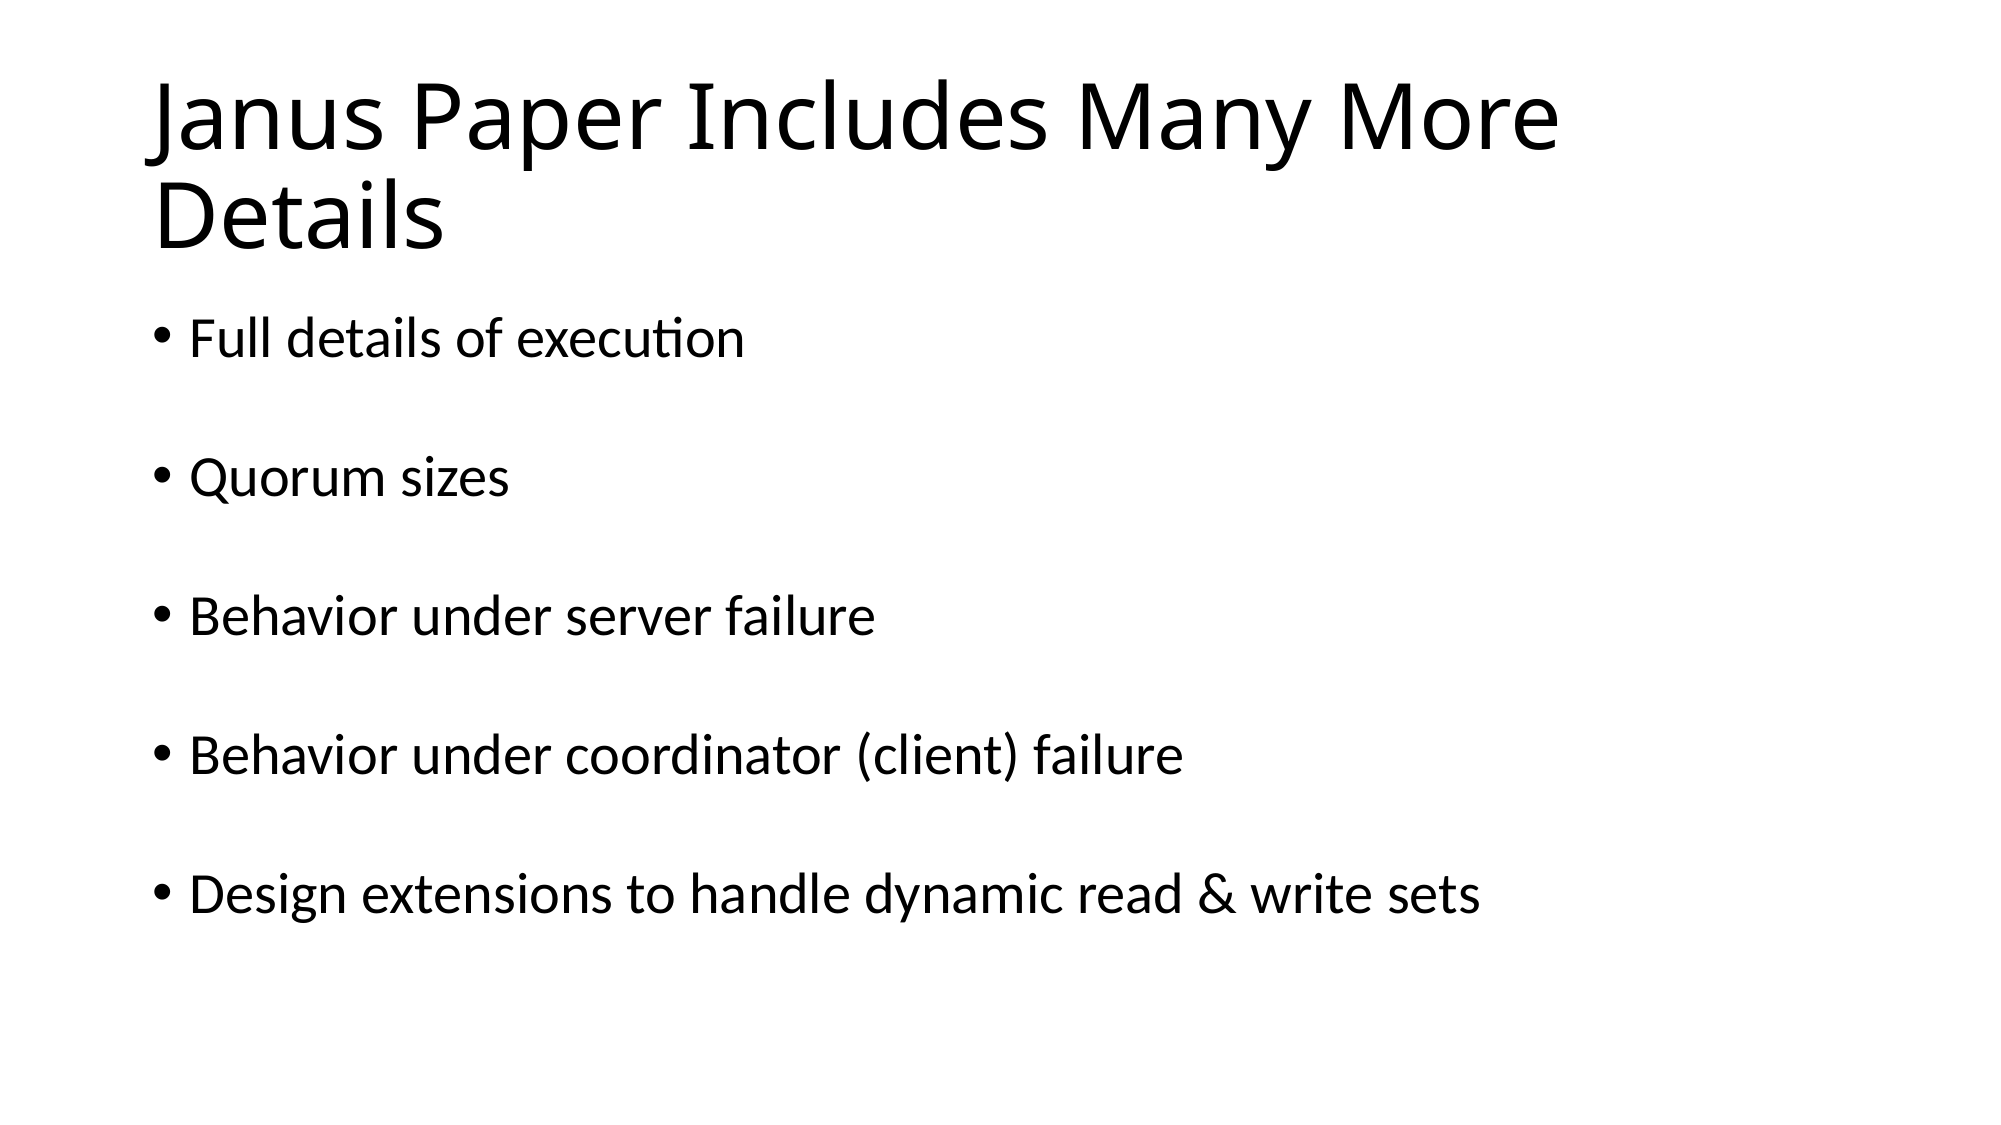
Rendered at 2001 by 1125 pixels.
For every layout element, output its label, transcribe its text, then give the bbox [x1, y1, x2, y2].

title Janus Paper Includes Many More Details [137, 61, 1863, 279]
text_box Full details of execution Quorum sizes Behavior under server failure Behavior under coordinator (client) failure Design extensions to handle dynamic read & write sets [137, 299, 1863, 1014]
